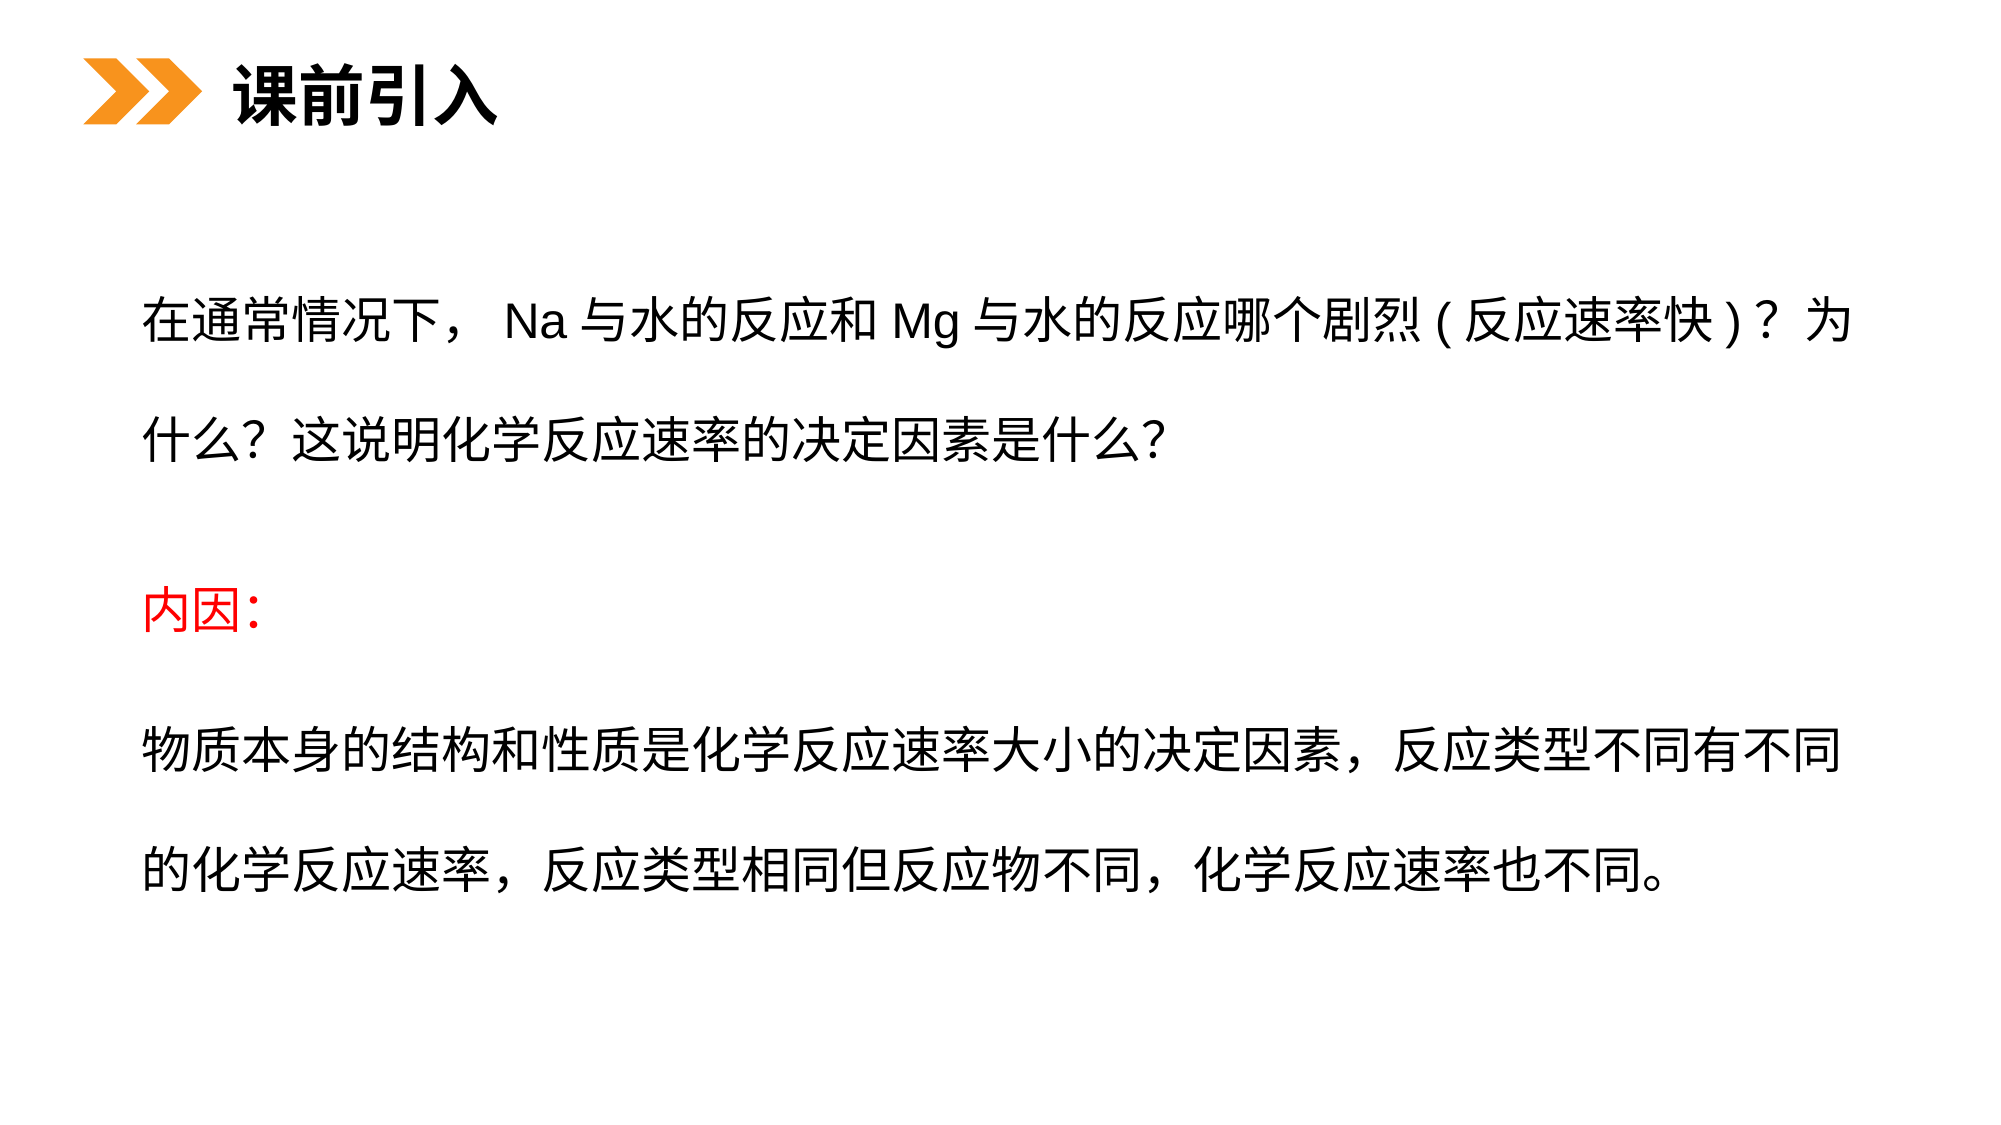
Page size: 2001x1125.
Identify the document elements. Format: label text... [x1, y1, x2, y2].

text_box 课前引入 [217, 46, 514, 142]
text_box 内因： 物质本身的结构和性质是化学反应速率大小的决定因素，反应类型不同有不同的化学反应速率，反应类型相同但反应物不同，化学反应速率也不同。 [126, 510, 1905, 973]
text_box 在通常情况下，Na与水的反应和Mg与水的反应哪个剧烈(反应速率快)？为什么？这说明化学反应速率的决定因素是什么？ [126, 221, 1890, 477]
